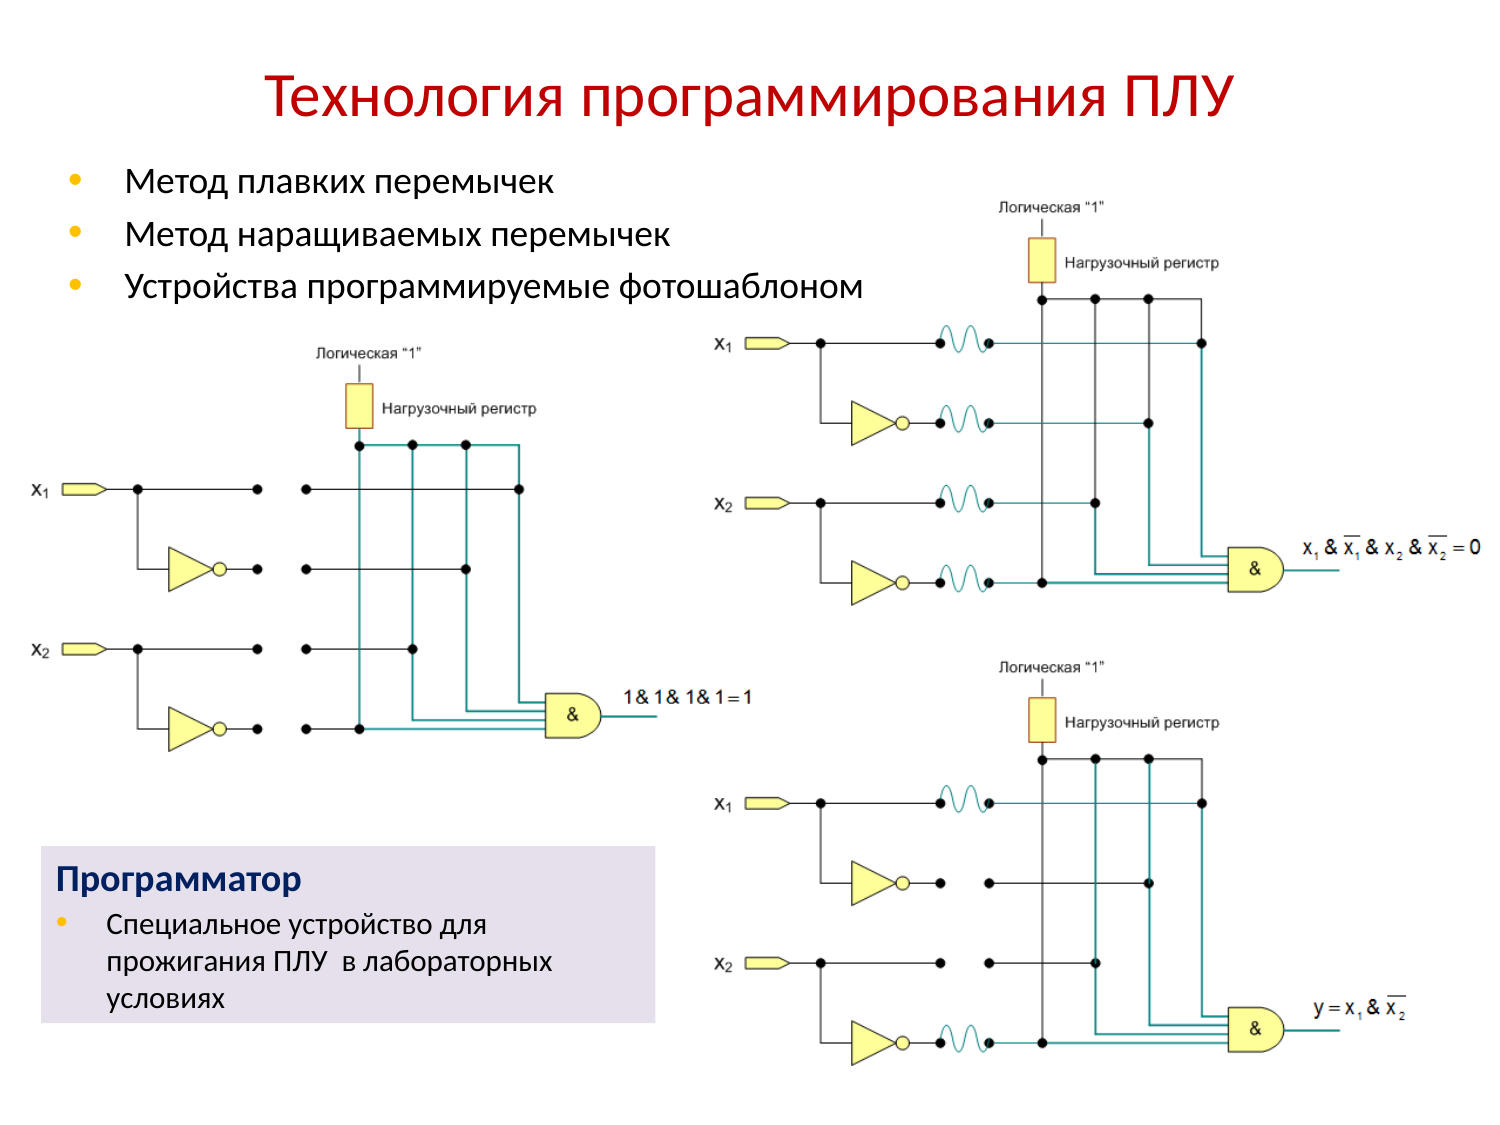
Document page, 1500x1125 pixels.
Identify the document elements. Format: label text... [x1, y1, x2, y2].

picture [30, 196, 1487, 1067]
text_box Программатор Специальное устройство для прожигания ПЛУ в лабораторных условиях [41, 846, 656, 1024]
list Метод плавких перемычек Метод наращиваемых перемычек Устройства программируемые фотошаблоном [53, 148, 1404, 327]
title Технология программирования ПЛУ [75, 45, 1425, 138]
